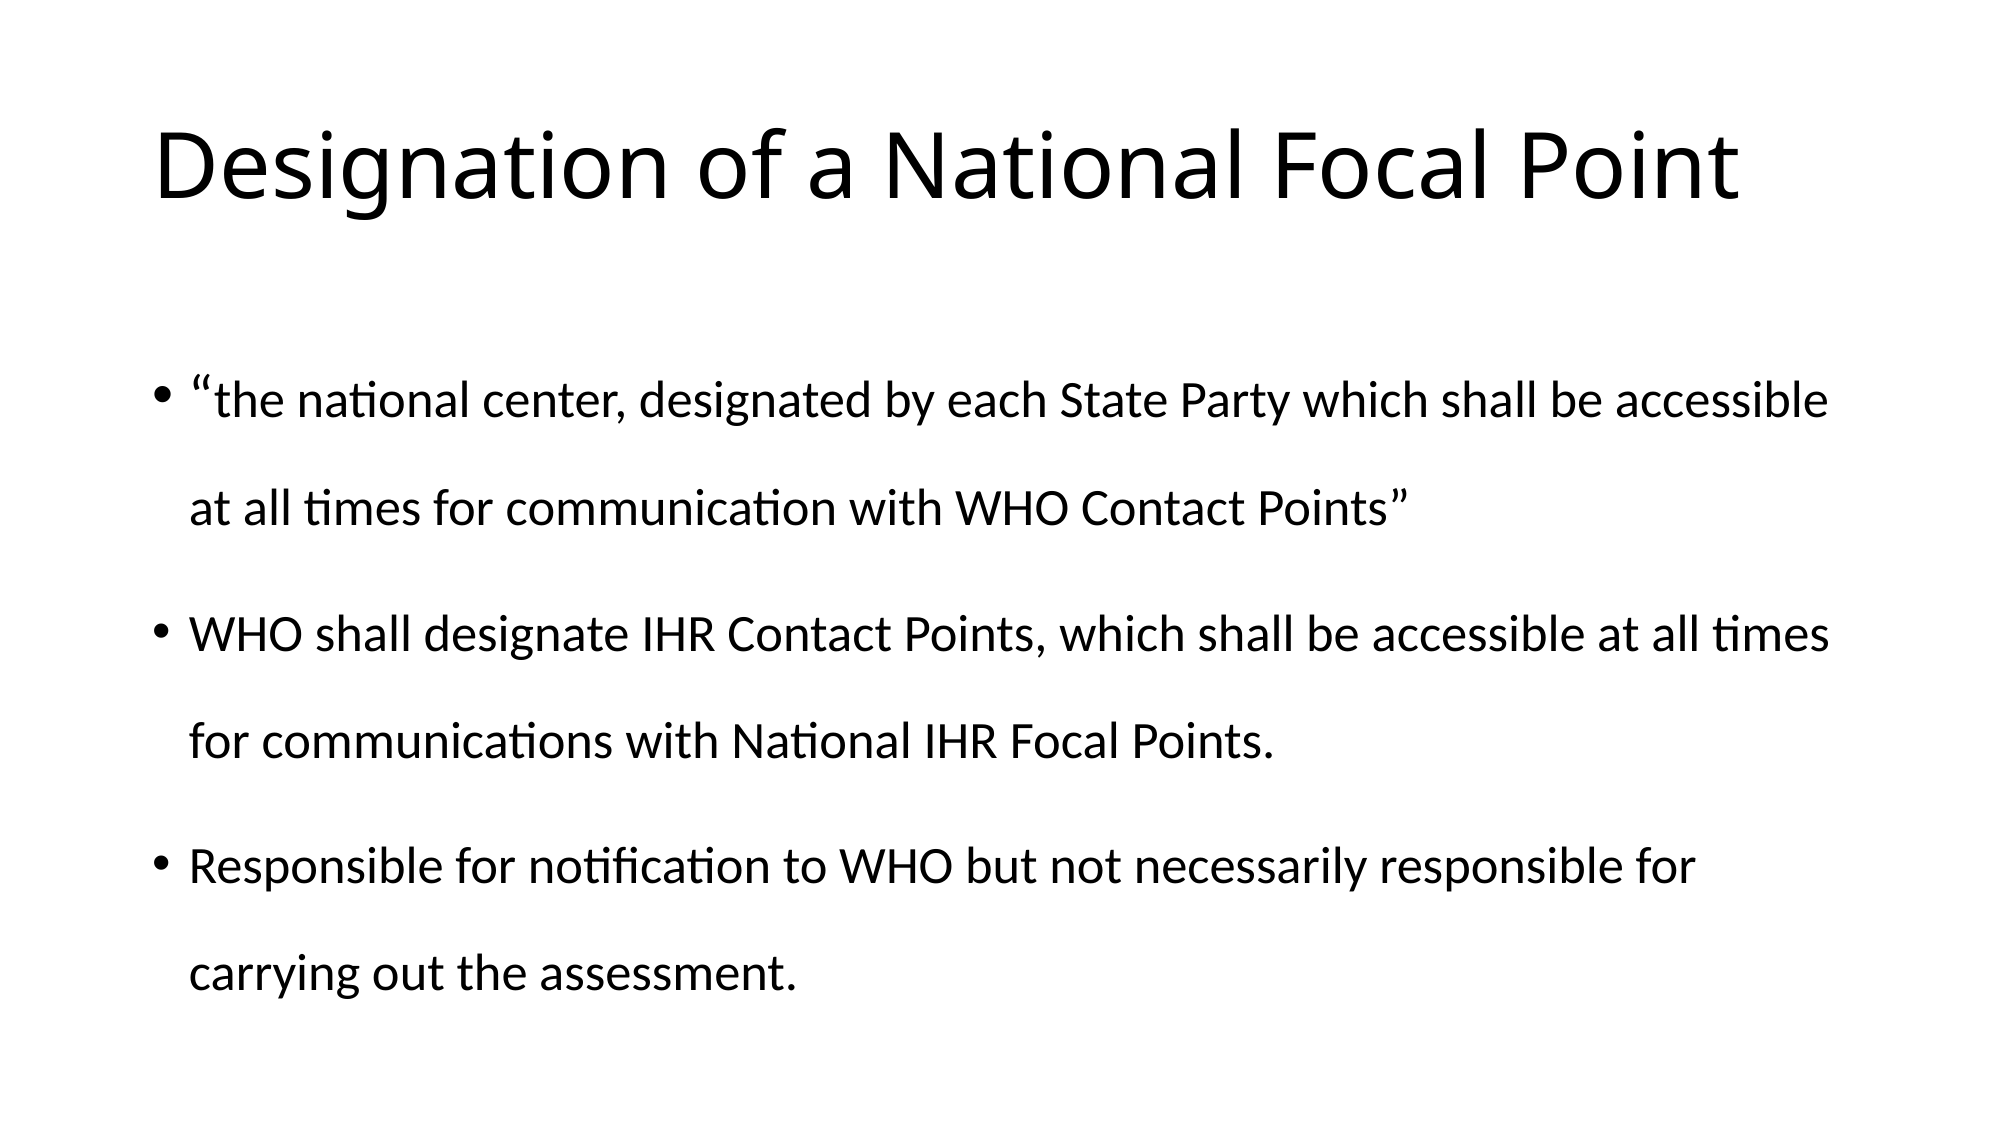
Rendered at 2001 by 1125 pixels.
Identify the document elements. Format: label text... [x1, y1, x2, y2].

title Designation of a National Focal Point [137, 59, 1863, 278]
list “the national center, designated by each State Party which shall be accessible at all times for communication with WHO Contact Points” WHO shall designate IHR Contact Points, which shall be accessible at all times for communications with National IHR Focal Points. Responsible for notification to WHO but not necessarily responsible for carrying out the assessment. [137, 299, 1863, 1014]
